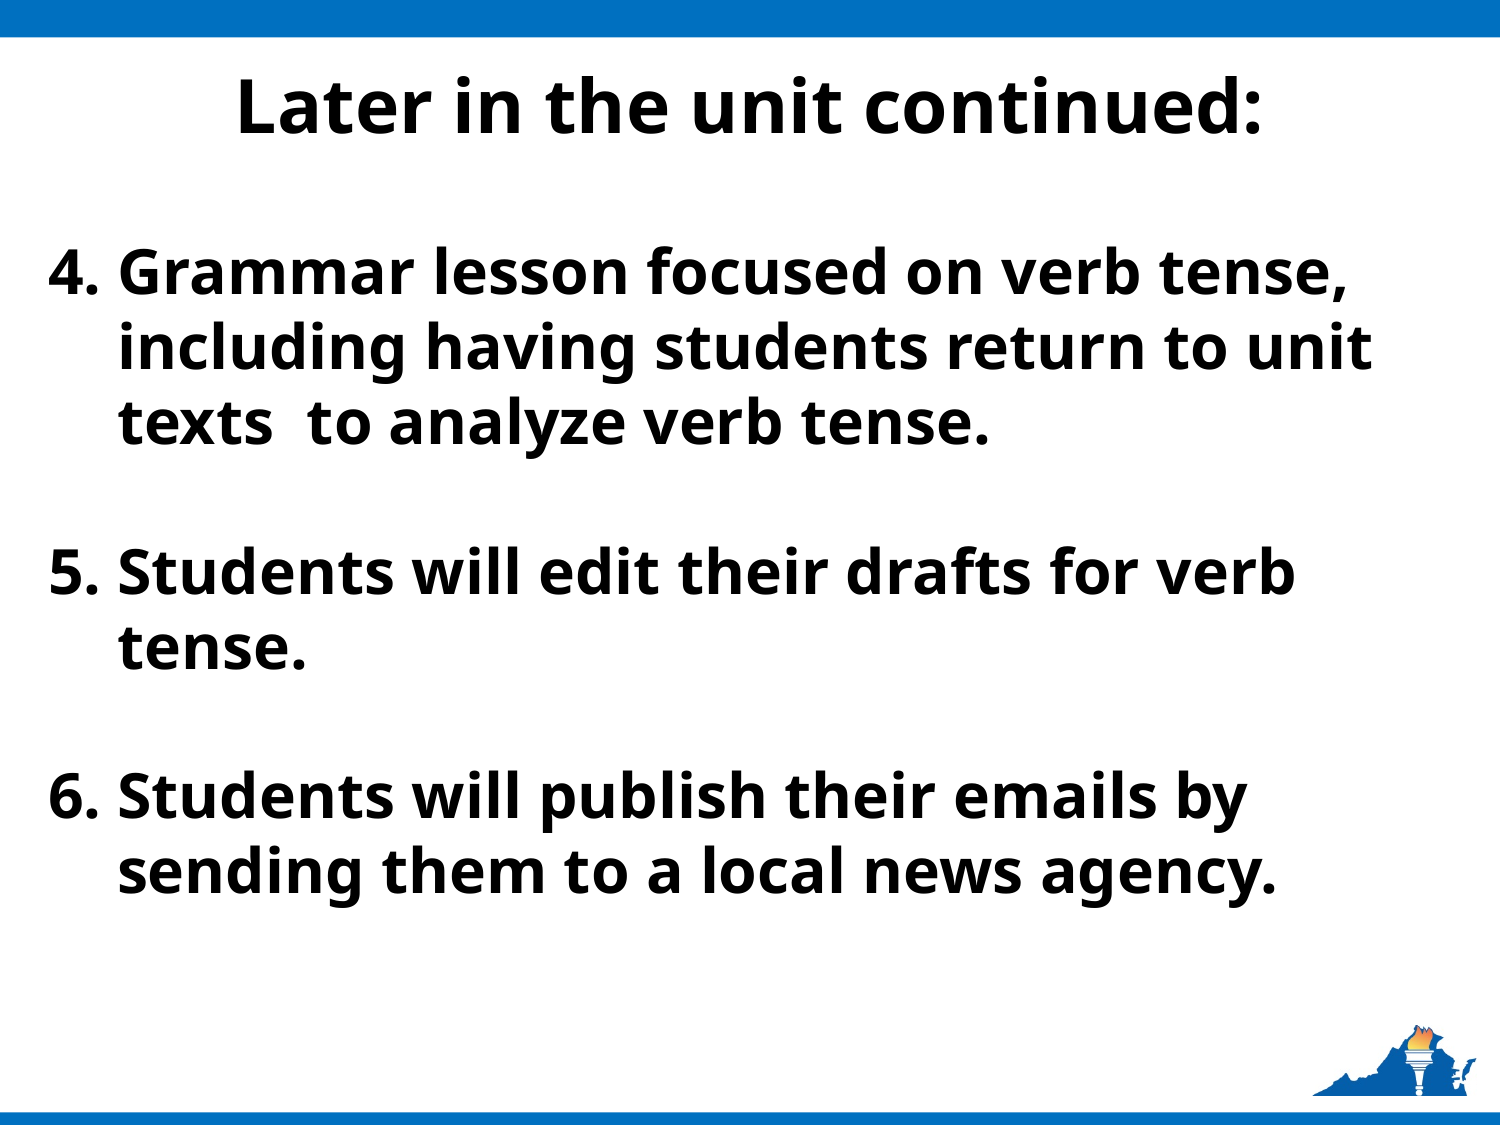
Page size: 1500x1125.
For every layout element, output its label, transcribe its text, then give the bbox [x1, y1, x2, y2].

text_box Grammar lesson focused on verb tense, including having students return to unit texts to analyze verb tense. Students will edit their drafts for verb tense. Students will publish their emails by sending them to a local news agency. [27, 142, 1500, 993]
title Later in the unit continued: [27, 45, 1474, 142]
picture [1312, 1025, 1477, 1096]
